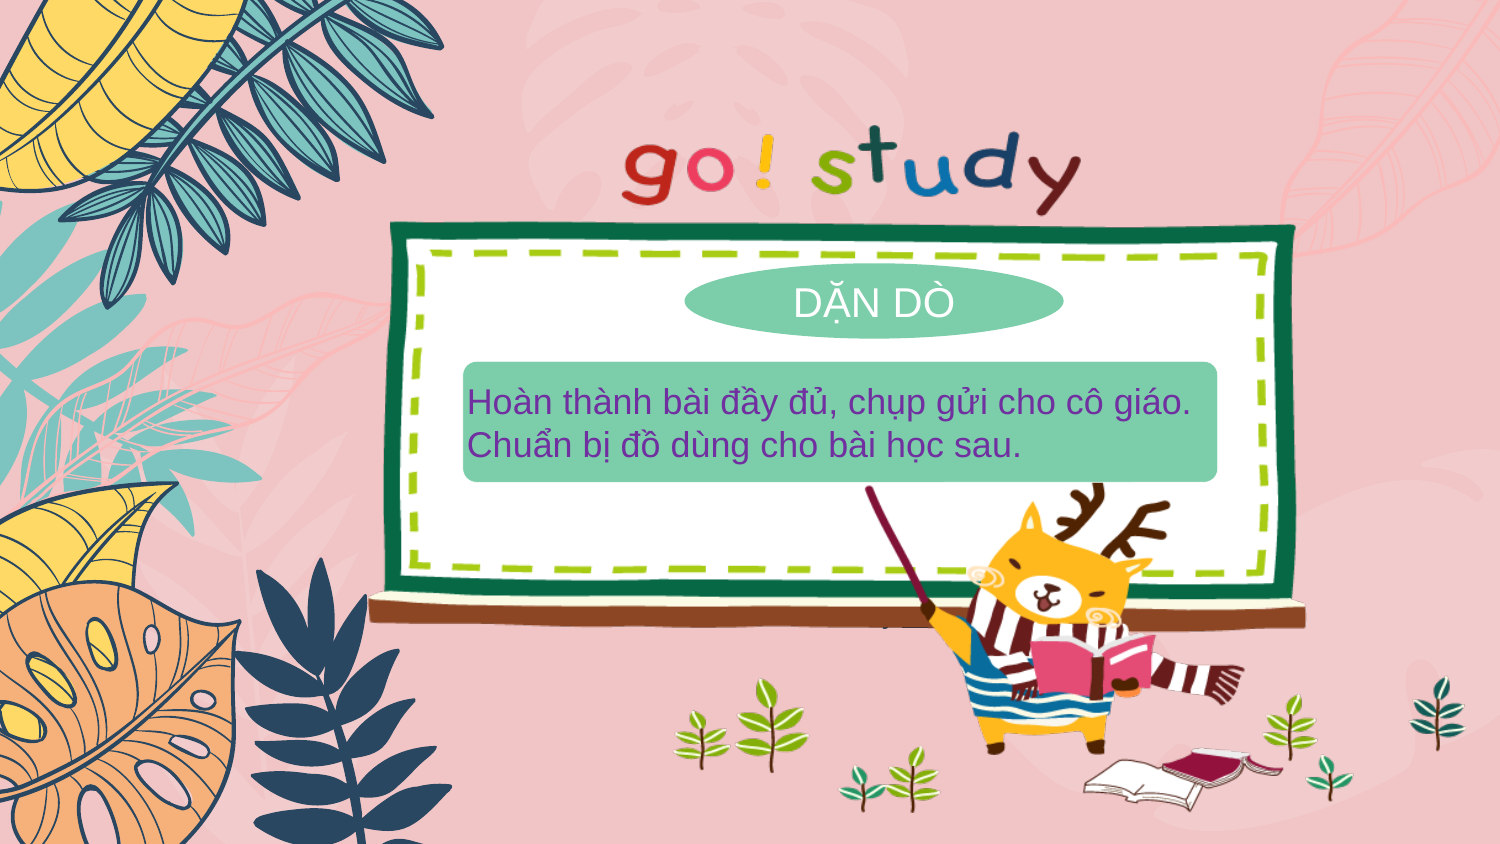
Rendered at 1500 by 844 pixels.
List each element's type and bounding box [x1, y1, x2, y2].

picture [367, 125, 1467, 813]
